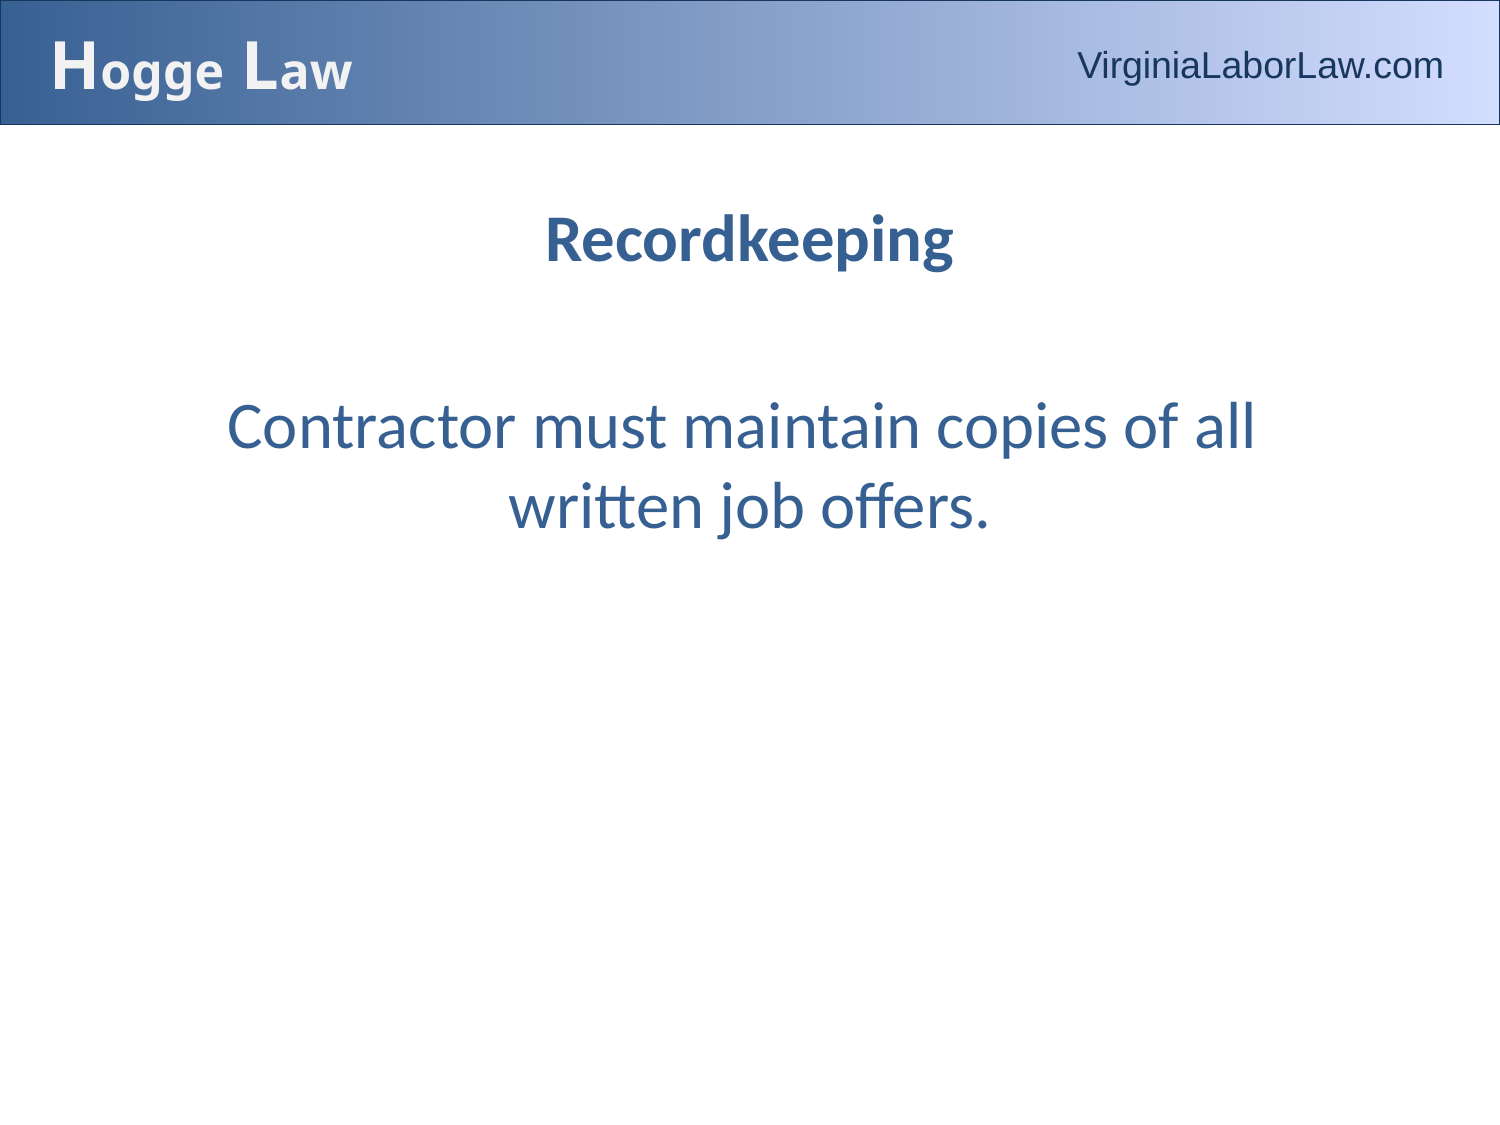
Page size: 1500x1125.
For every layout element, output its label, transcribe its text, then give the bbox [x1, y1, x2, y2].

text_box VirginiaLaborLaw.com [1062, 34, 1475, 94]
subtitle Recordkeeping Contractor must maintain copies of all written job offers. [87, 187, 1413, 1050]
title Hogge Law [0, 0, 1500, 125]
